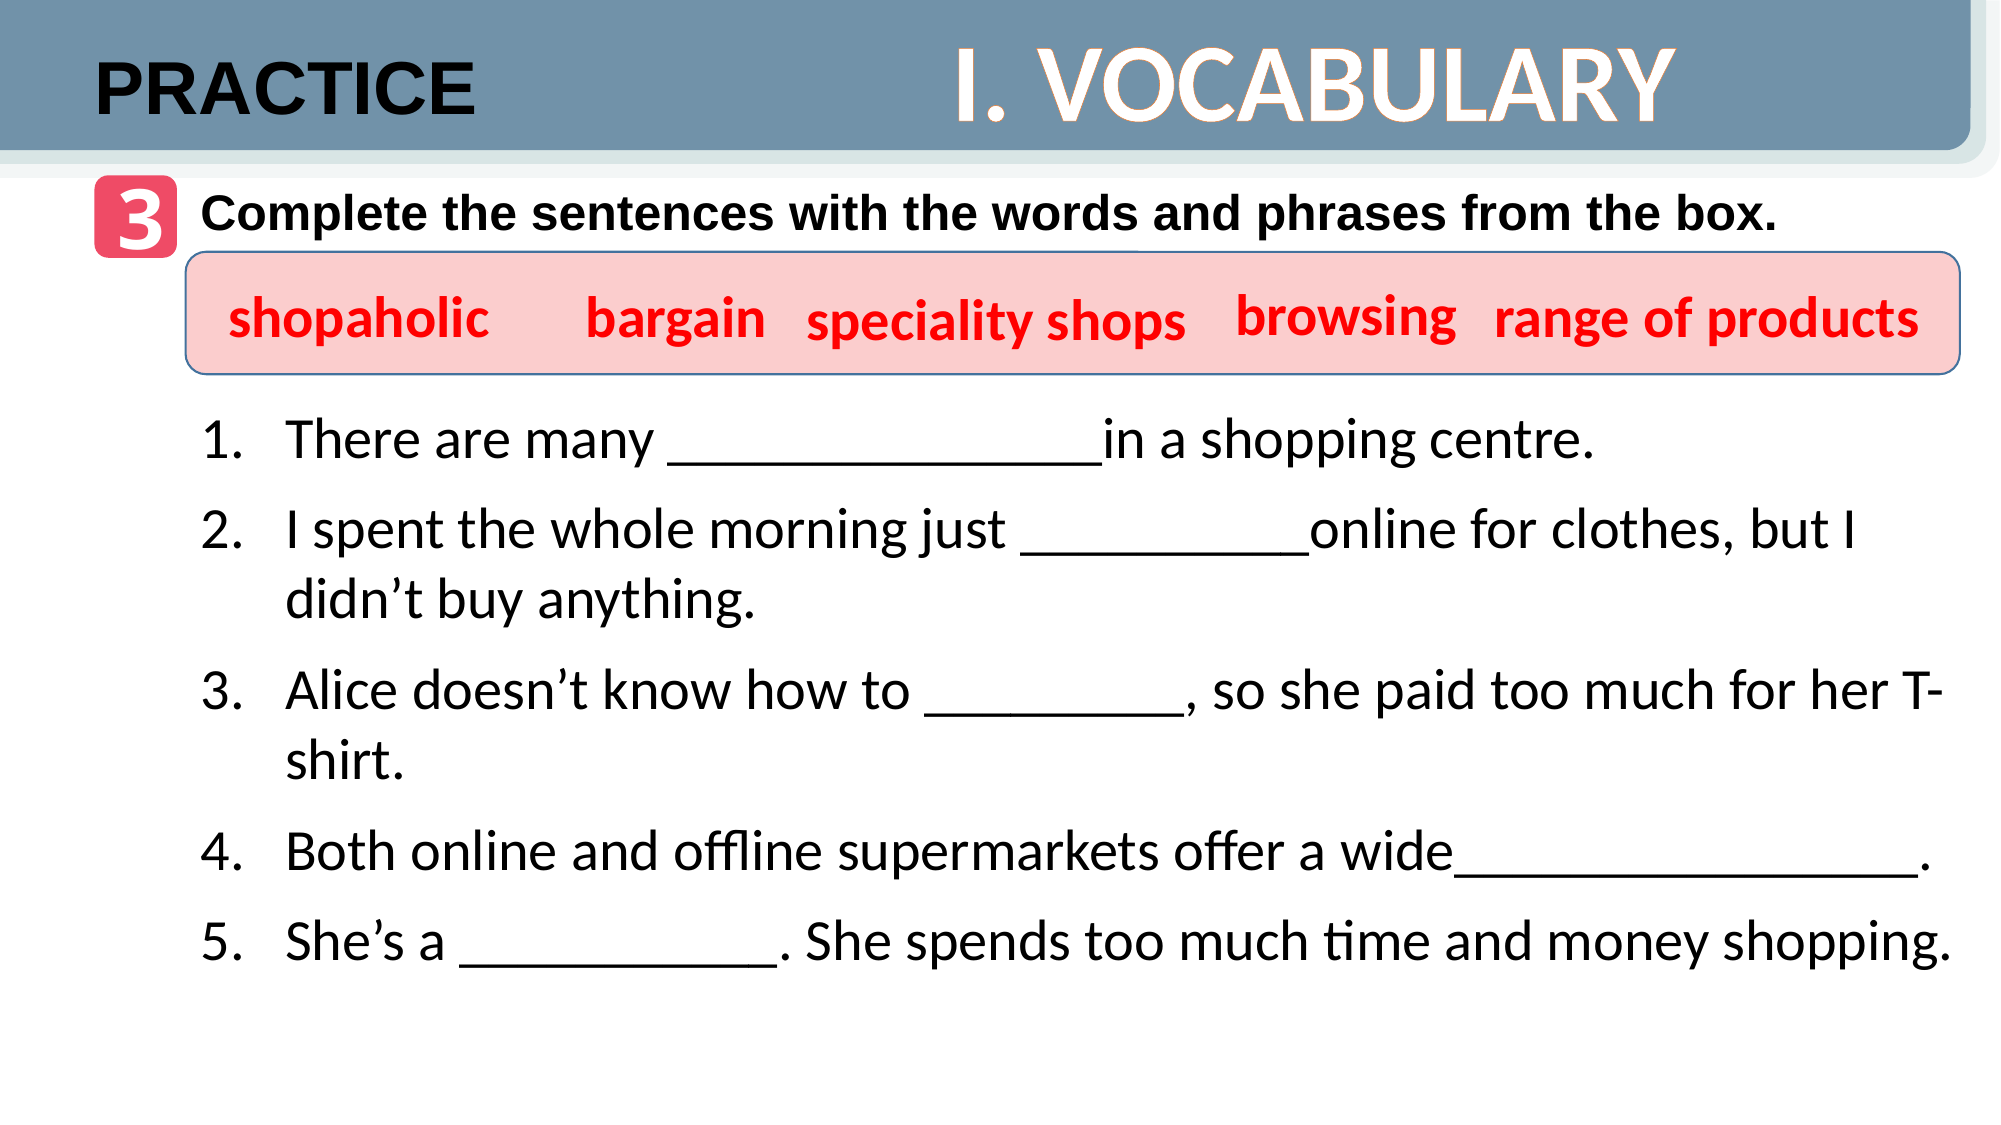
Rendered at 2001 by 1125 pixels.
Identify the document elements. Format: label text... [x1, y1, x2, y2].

list There are many _______________in a shopping centre. I spent the whole morning just __________online for clothes, but I didn’t buy anything. Alice doesn’t know how to _________, so she paid too much for her T-shirt. Both online and offline supermarkets offer a wide________________. She’s a ___________. She spends too much time and money shopping. [185, 392, 1987, 1107]
text_box shopaholic [213, 271, 571, 357]
text_box browsing [1220, 270, 1580, 355]
text_box [184, 250, 1961, 376]
text_box bargain [571, 271, 931, 357]
text_box speciality shops [791, 274, 1204, 360]
text_box [93, 178, 103, 258]
text_box range of products [1479, 271, 2000, 357]
text_box 3 [103, 178, 169, 274]
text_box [0, 0, 2000, 178]
text_box [169, 178, 178, 258]
text_box Complete the sentences with the words and phrases from the box. [185, 178, 1960, 248]
